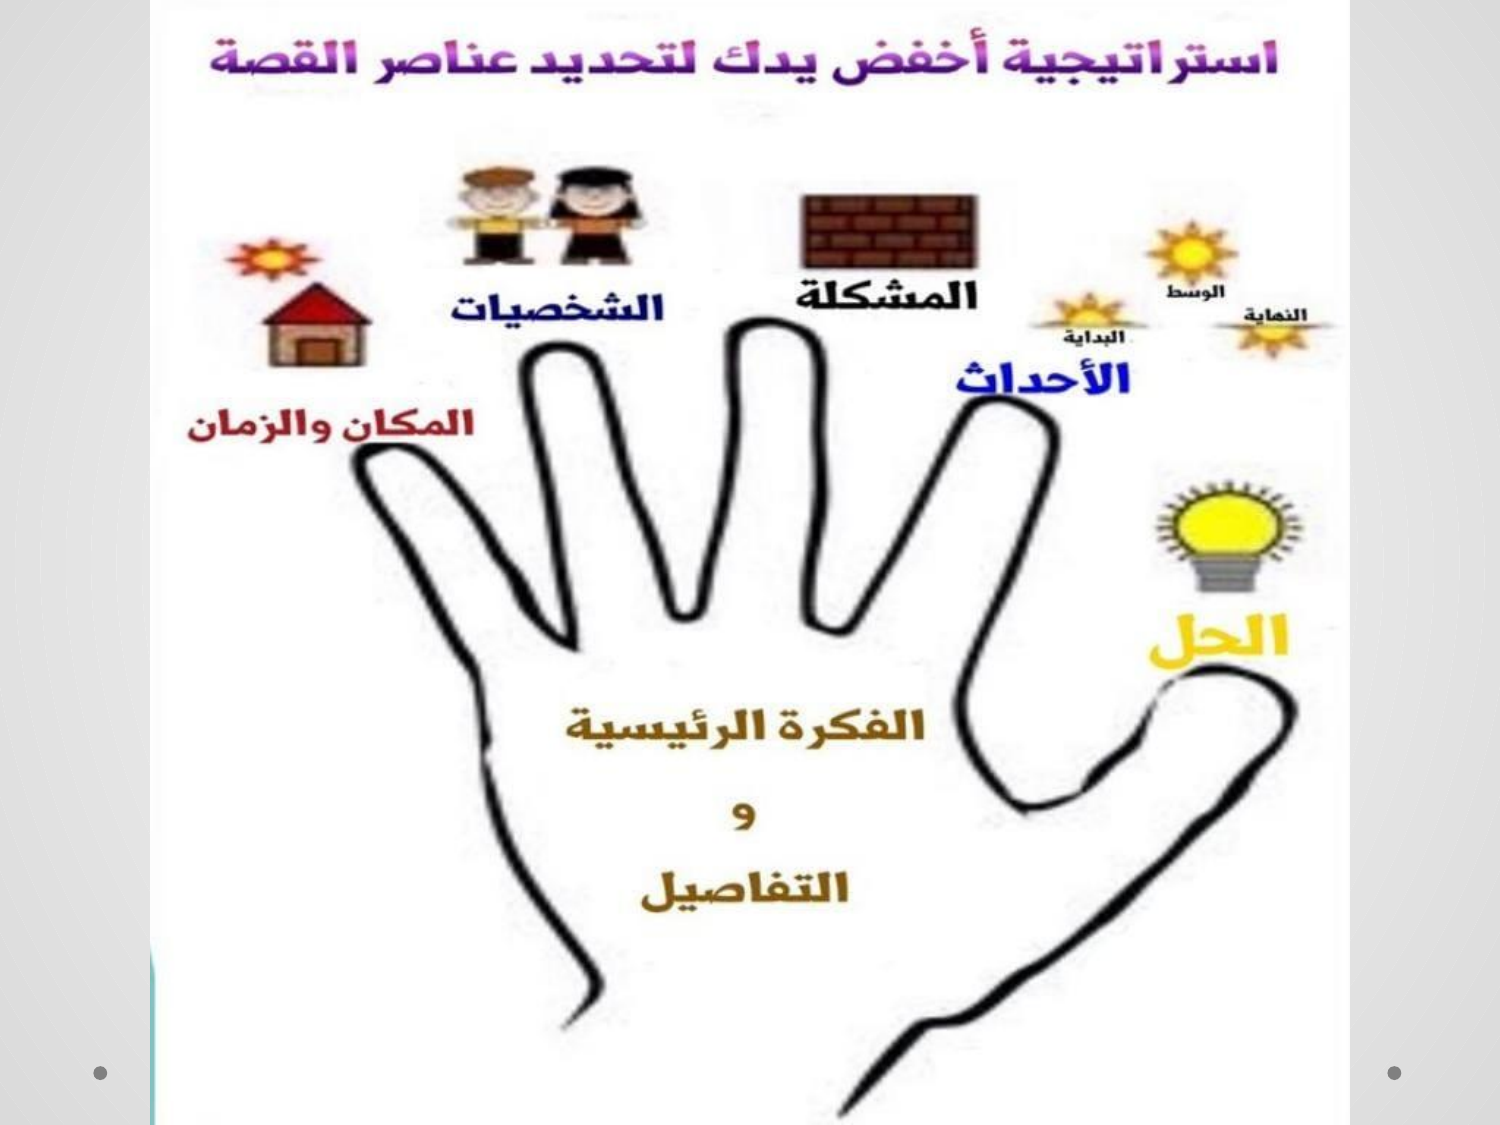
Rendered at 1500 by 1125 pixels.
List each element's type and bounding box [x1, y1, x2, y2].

picture [149, 0, 1351, 1125]
